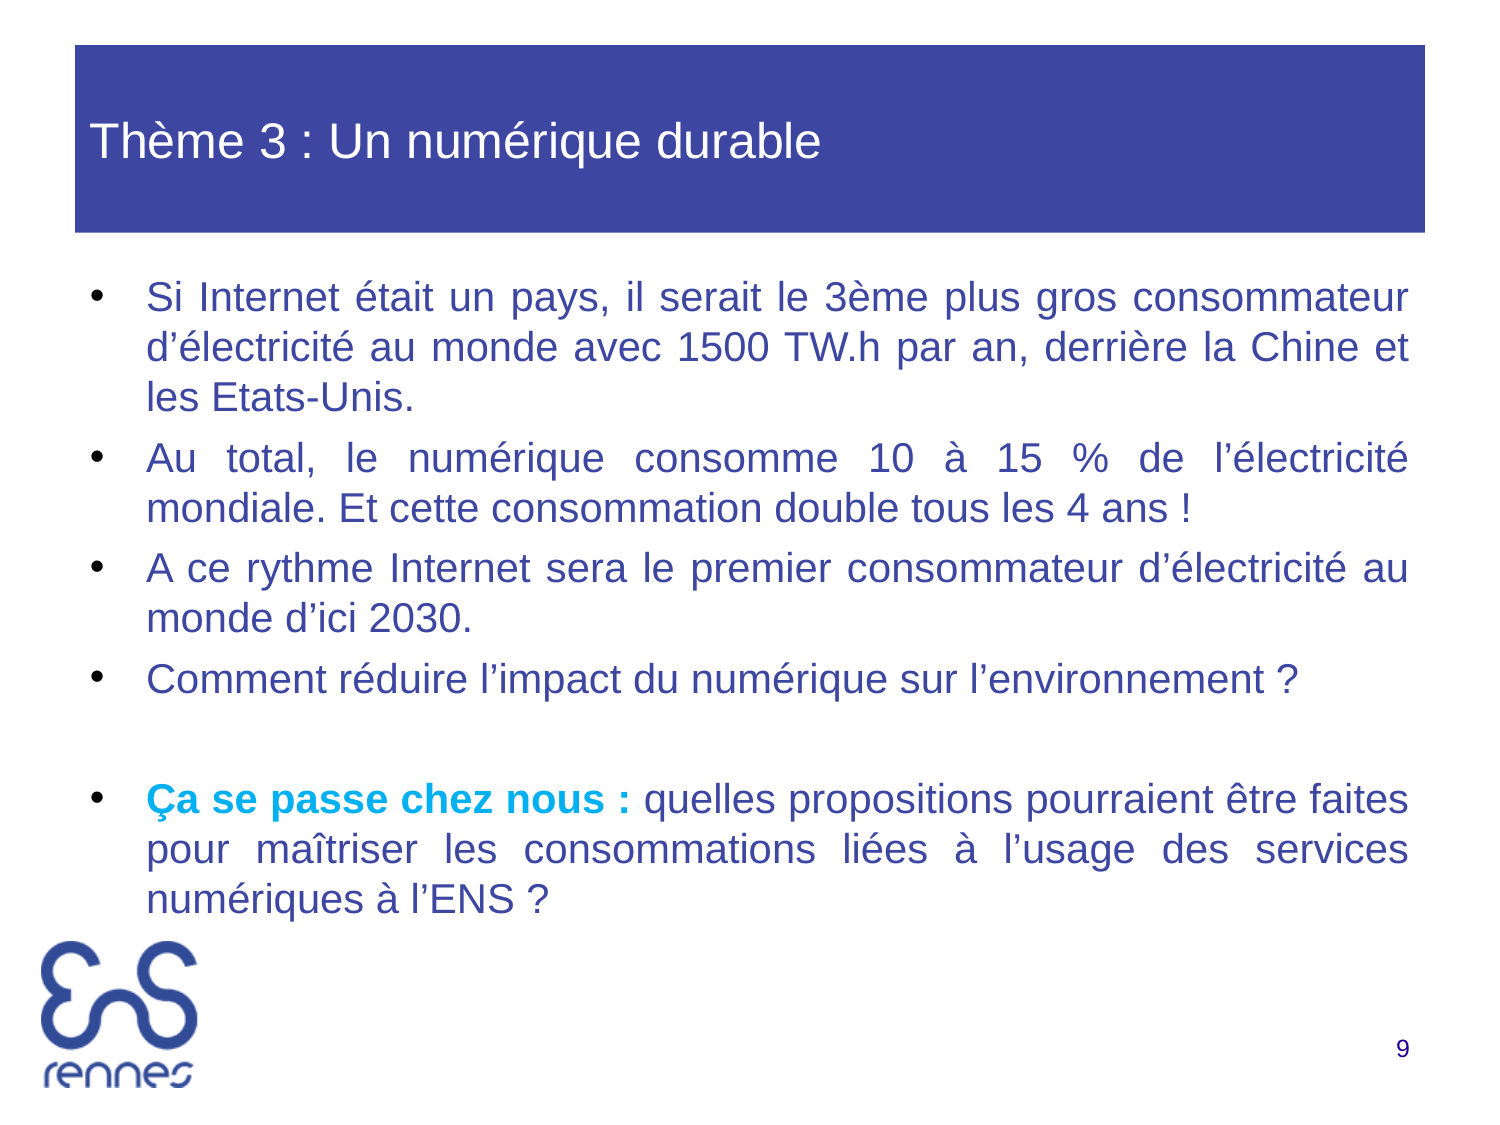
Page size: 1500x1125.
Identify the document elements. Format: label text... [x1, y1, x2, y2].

picture [40, 940, 219, 1088]
title Thème 3 : Un numérique durable [75, 45, 1425, 233]
list Si Internet était un pays, il serait le 3ème plus gros consommateur d’électricité au monde avec 1500 TW.h par an, derrière la Chine et les Etats-Unis. Au total, le numérique consomme 10 à 15 % de l’électricité mondiale. Et cette consommation double tous les 4 ans ! A ce rythme Internet sera le premier consommateur d’électricité au monde d’ici 2030. Comment réduire l’impact du numérique sur l’environnement ? Ça se passe chez nous : quelles propositions pourraient être faites pour maîtriser les consommations liées à l’usage des services numériques à l’ENS ? [75, 262, 1425, 1005]
slide_number 9 [1074, 1024, 1425, 1103]
